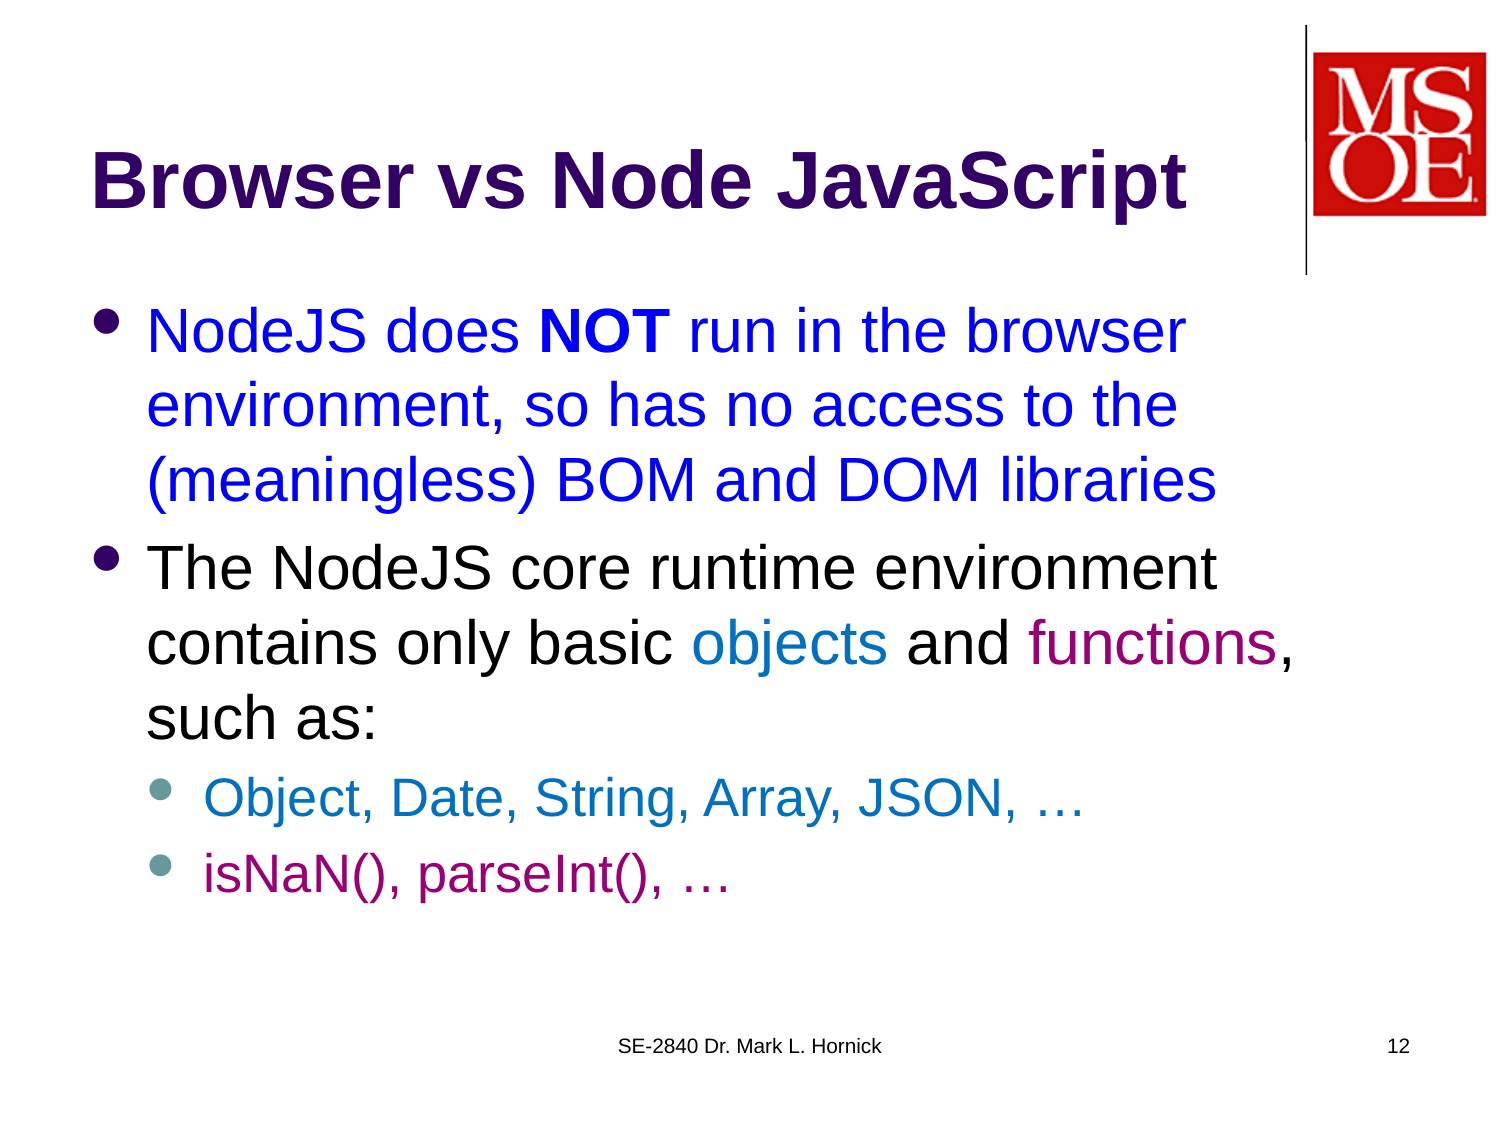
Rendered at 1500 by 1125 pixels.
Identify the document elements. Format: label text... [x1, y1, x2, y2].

list NodeJS does NOT run in the browser environment, so has no access to the (meaningless) BOM and DOM libraries The NodeJS core runtime environment contains only basic objects and functions, such as: Object, Date, String, Array, JSON, … isNaN(), parseInt(), … [74, 281, 1426, 1006]
picture [1313, 37, 1488, 232]
title Browser vs Node JavaScript [74, 19, 1313, 233]
footer SE-2840 Dr. Mark L. Hornick [512, 1024, 988, 1101]
slide_number 12 [1074, 1024, 1426, 1101]
